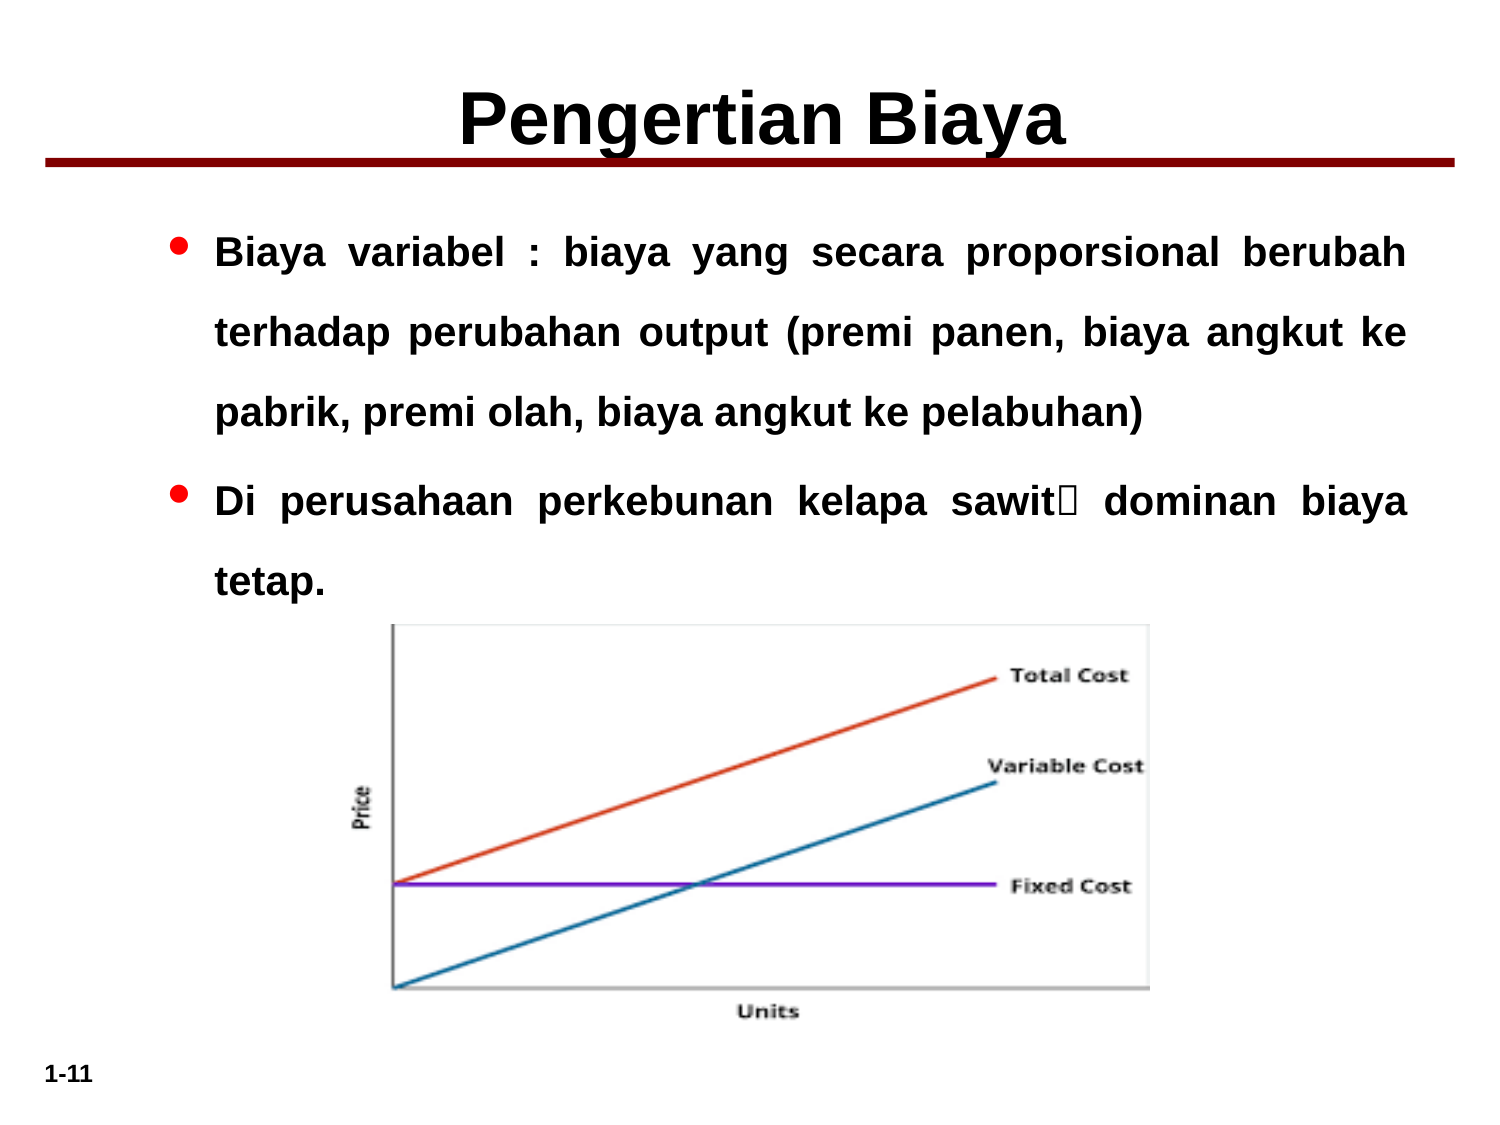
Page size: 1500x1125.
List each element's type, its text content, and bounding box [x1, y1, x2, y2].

list Biaya variabel : biaya yang secara proporsional berubah terhadap perubahan output (premi panen, biaya angkut ke pabrik, premi olah, biaya angkut ke pelabuhan) Di perusahaan perkebunan kelapa sawit dominan biaya tetap. [61, 186, 1438, 976]
text_box Pengertian Biaya [87, 62, 1438, 155]
picture [349, 624, 1151, 1026]
